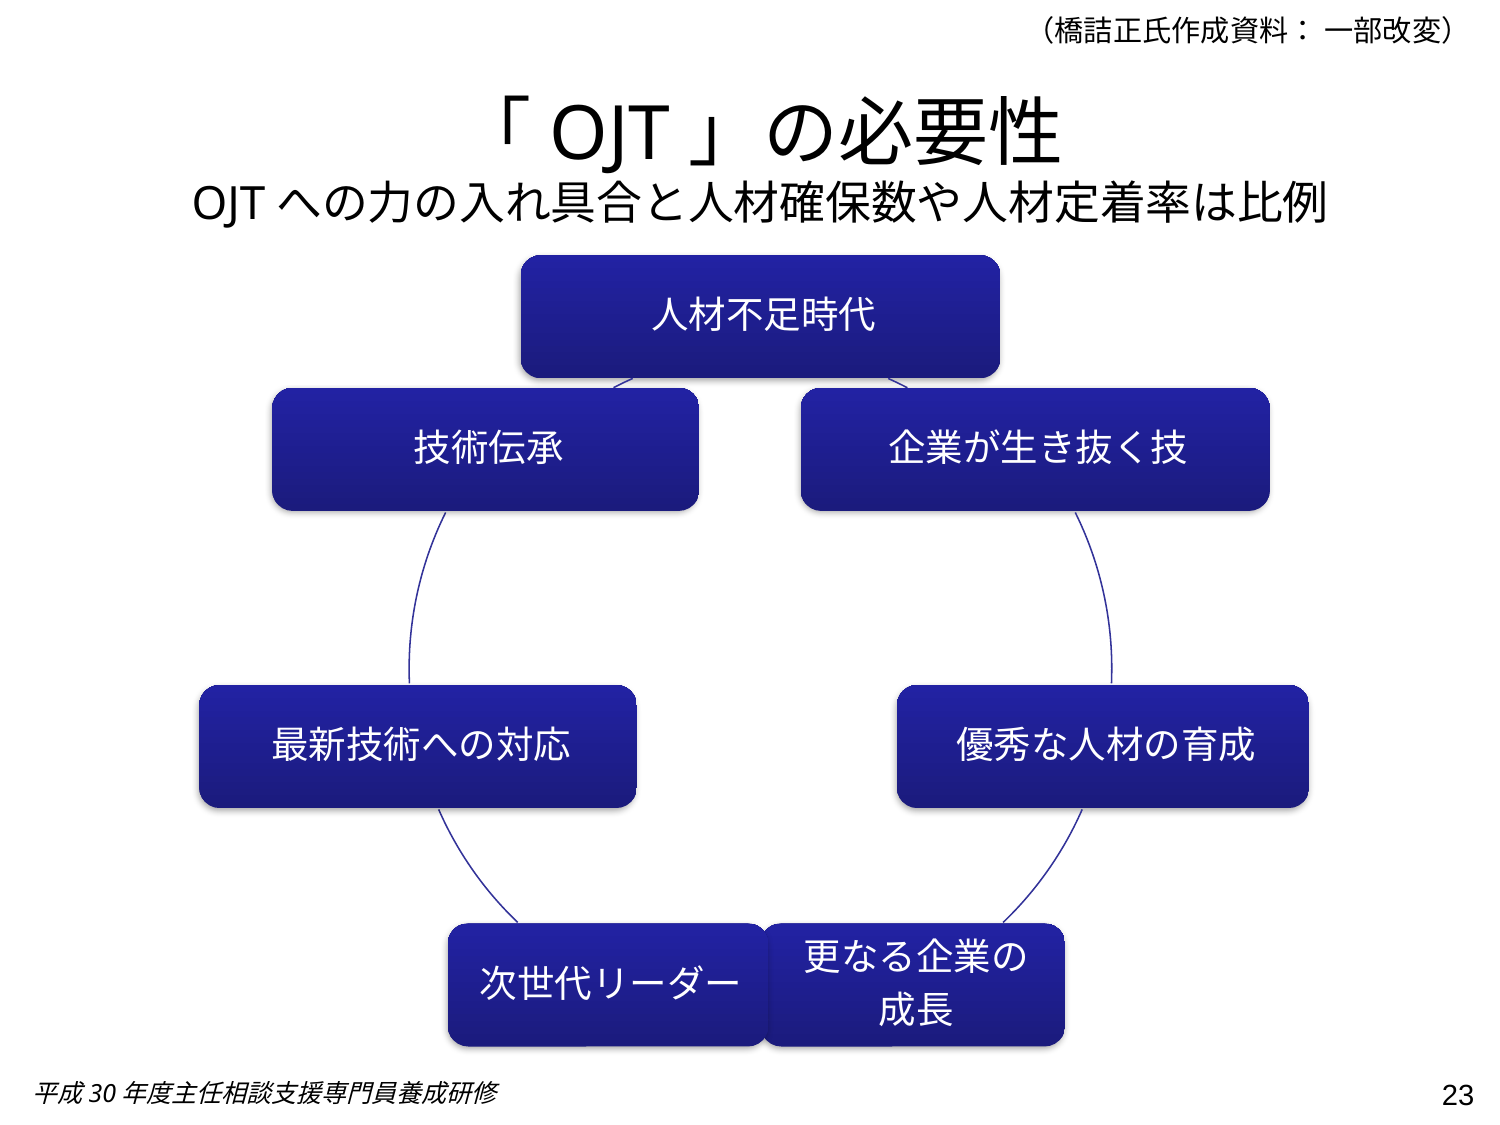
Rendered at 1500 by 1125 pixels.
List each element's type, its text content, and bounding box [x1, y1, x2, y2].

text_box 平成30年度主任相談支援専門員養成研修 [17, 1070, 609, 1115]
slide_number 23 [1139, 1068, 1490, 1125]
text_box （橋詰正氏作成資料： 一部改変） [1010, 4, 1495, 57]
title 「OJT」の必要性 OJTへの力の入れ具合と人材確保数や人材定着率は比例 [170, 57, 1350, 253]
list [100, 255, 1409, 1047]
